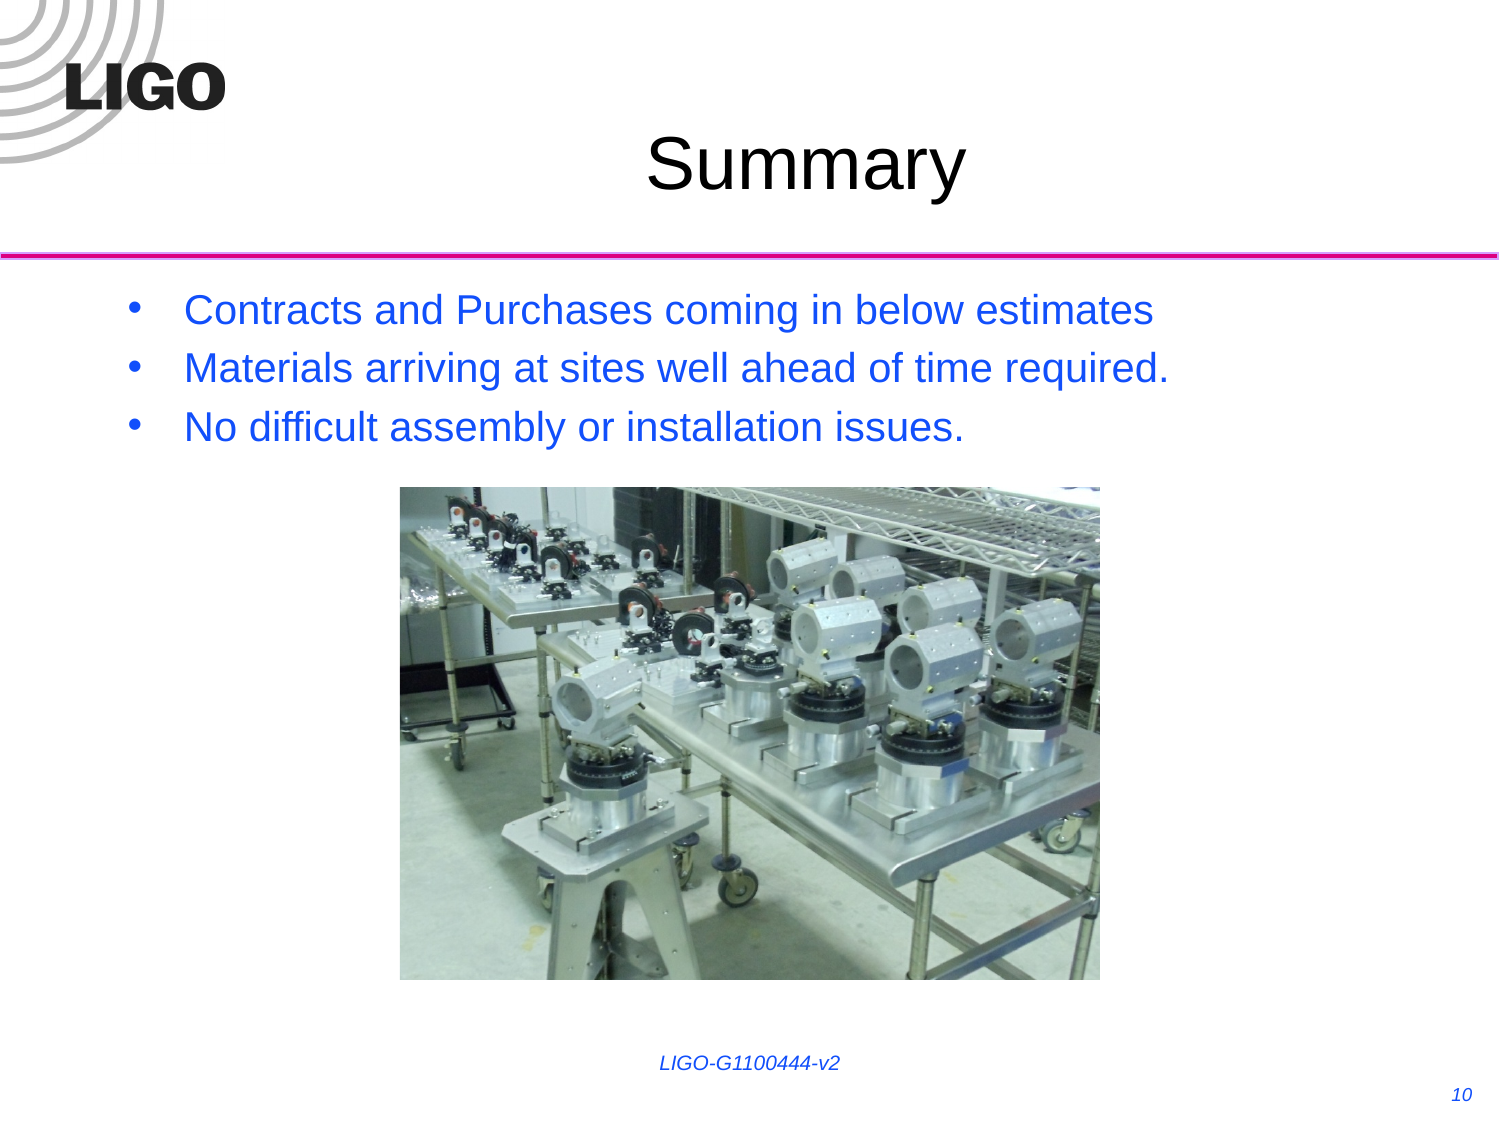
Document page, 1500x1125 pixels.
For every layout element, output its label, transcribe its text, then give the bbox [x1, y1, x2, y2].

picture [0, 0, 225, 164]
list Contracts and Purchases coming in below estimates Materials arriving at sites well ahead of time required. No difficult assembly or installation issues. [112, 274, 1388, 1001]
title Summary [212, 24, 1401, 213]
footer LIGO-G1100444-v2 [512, 1024, 988, 1101]
picture [399, 487, 1101, 980]
slide_number 10 [1174, 1037, 1488, 1113]
